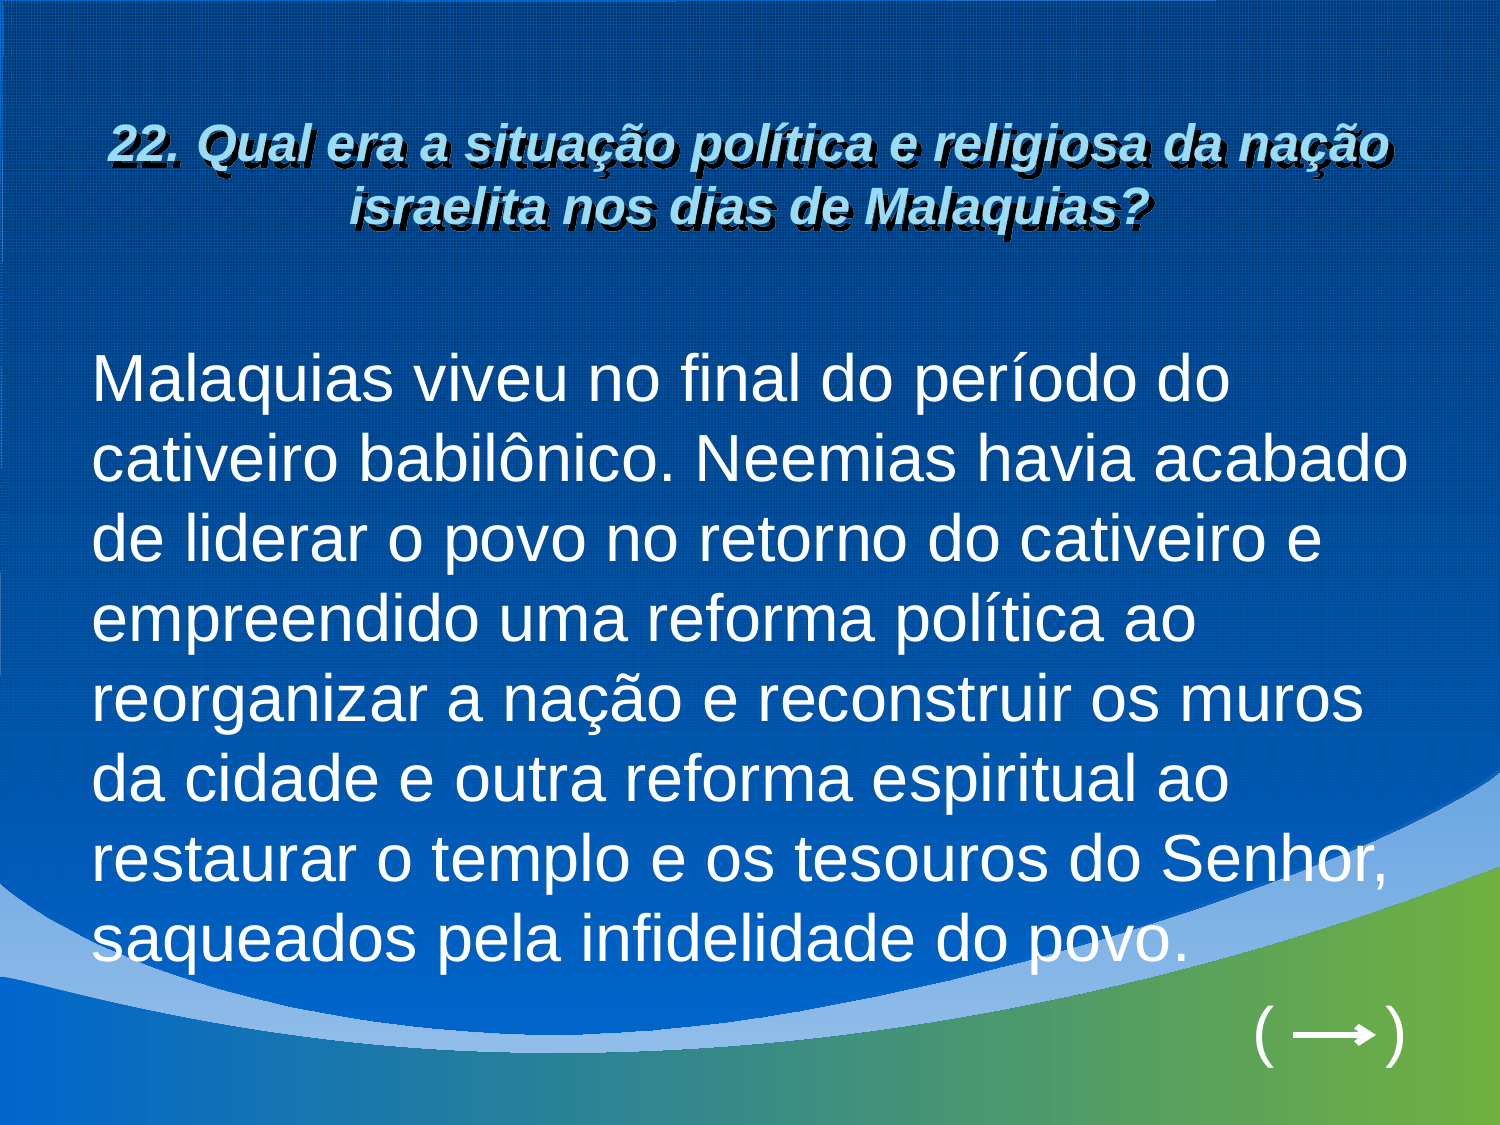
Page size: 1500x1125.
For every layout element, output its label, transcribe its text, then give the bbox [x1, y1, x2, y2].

list Malaquias viveu no final do período do cativeiro babilônico. Neemias havia acabado de liderar o povo no retorno do cativeiro e empreendido uma reforma política ao reorganizar a nação e reconstruir os muros da cidade e outra reforma espiritual ao restaurar o templo e os tesouros do Senhor, saqueados pela infidelidade do povo. ( ) [76, 327, 1427, 1120]
title 22. Qual era a situação política e religiosa da nação israelita nos dias de Malaquias? [75, 101, 1425, 244]
